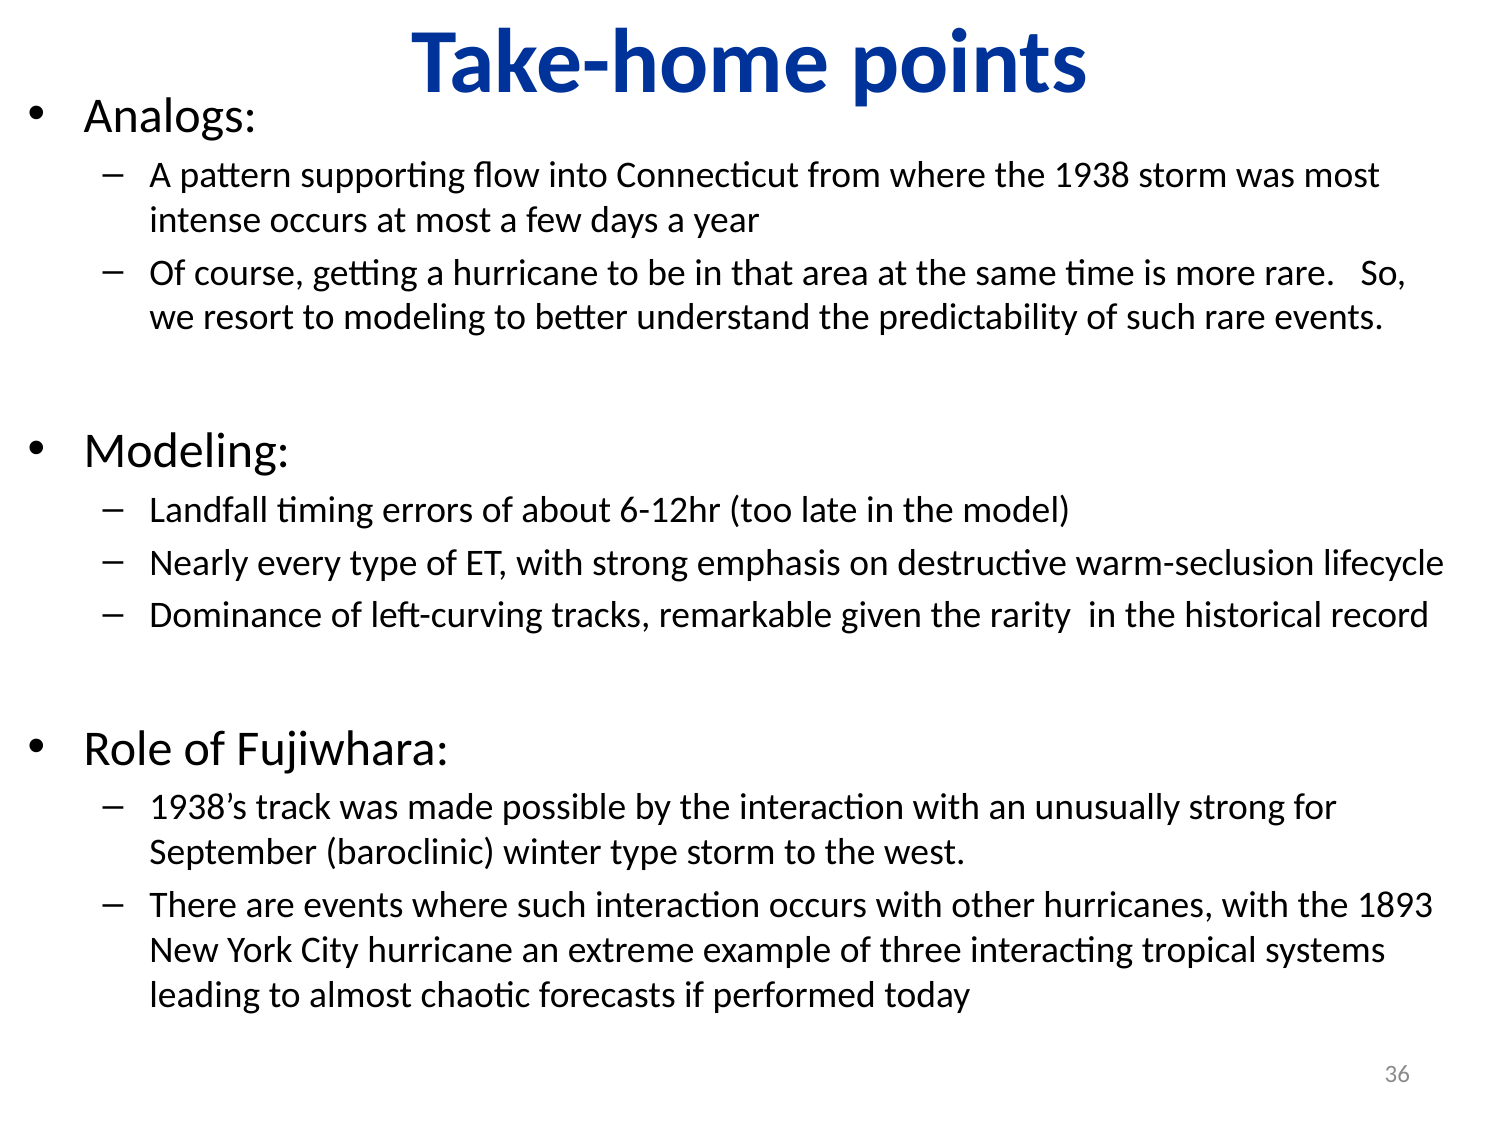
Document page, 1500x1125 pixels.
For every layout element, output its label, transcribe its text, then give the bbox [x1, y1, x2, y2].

title Take-home points [75, 0, 1425, 75]
list Analogs: A pattern supporting flow into Connecticut from where the 1938 storm was most intense occurs at most a few days a year Of course, getting a hurricane to be in that area at the same time is more rare. So, we resort to modeling to better understand the predictability of such rare events. Modeling: Landfall timing errors of about 6-12hr (too late in the model) Nearly every type of ET, with strong emphasis on destructive warm-seclusion lifecycle Dominance of left-curving tracks, remarkable given the rarity in the historical record Role of Fujiwhara: 1938’s track was made possible by the interaction with an unusually strong for September (baroclinic) winter type storm to the west. There are events where such interaction occurs with other hurricanes, with the 1893 New York City hurricane an extreme example of three interacting tropical systems leading to almost chaotic forecasts if performed today [12, 75, 1475, 1038]
slide_number 36 [1074, 1042, 1425, 1103]
